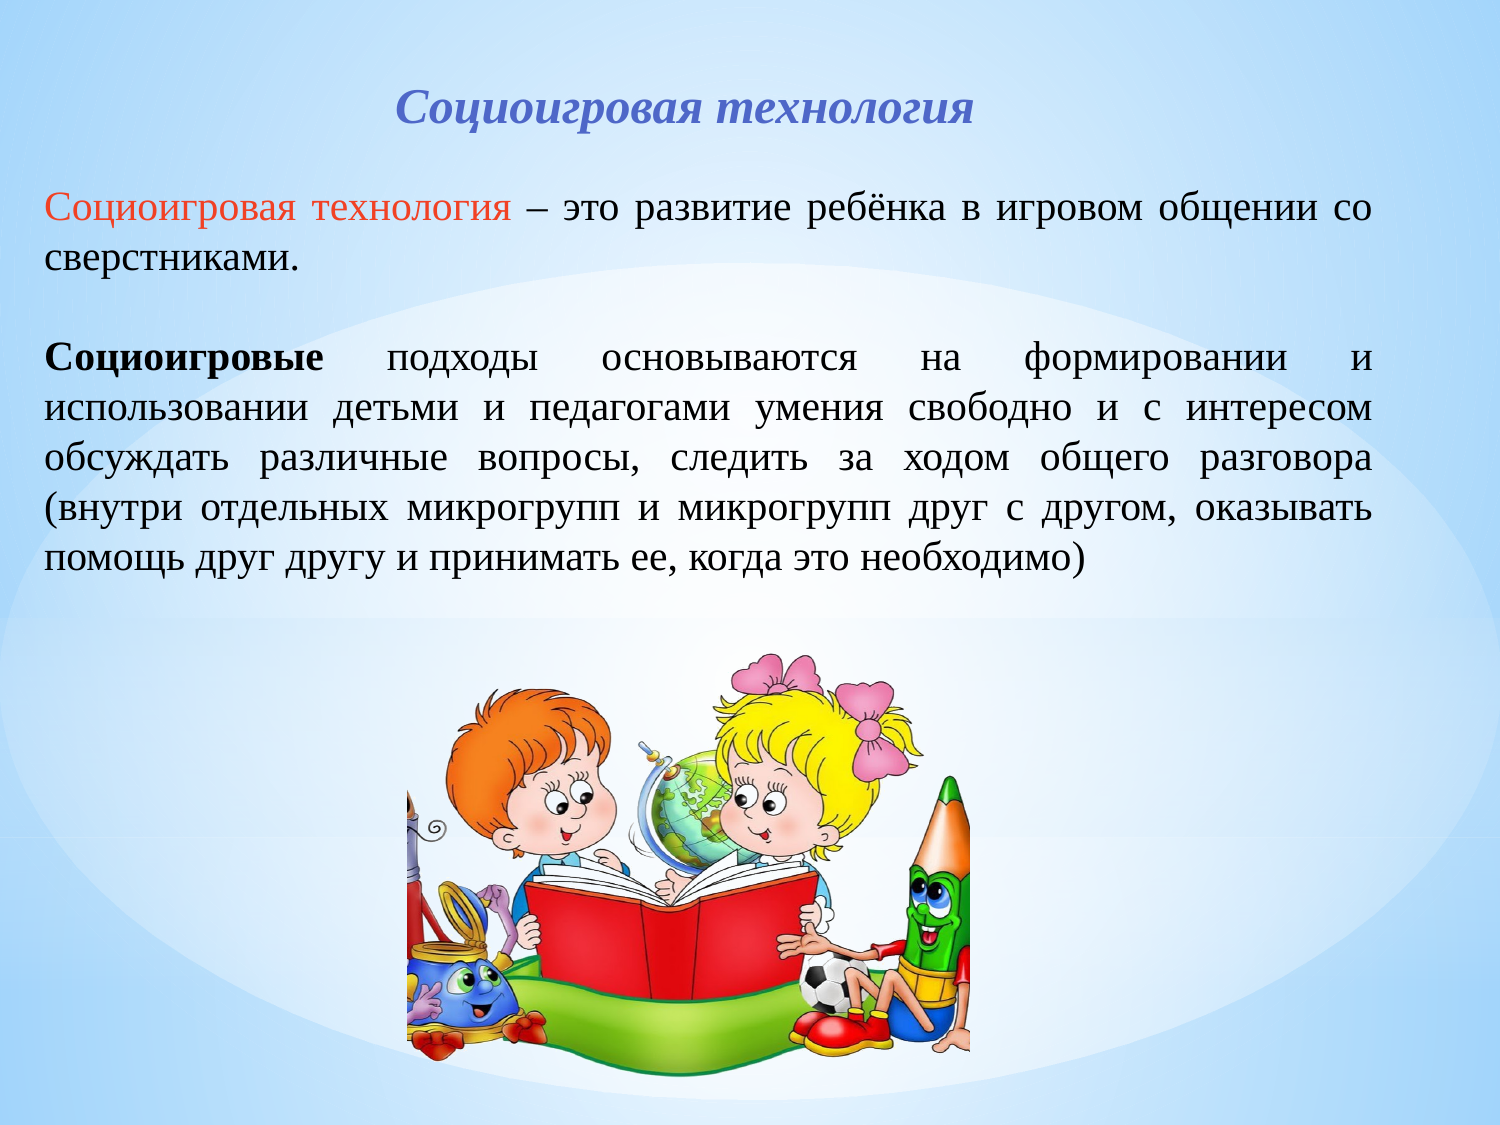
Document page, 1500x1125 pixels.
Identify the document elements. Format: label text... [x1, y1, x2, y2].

text_box Социоигровая технология Социоигровая технология – это развитие ребёнка в игровом общении со сверстниками. Социоигровые подходы основываются на формировании и использовании детьми и педагогами умения свободно и с интересом обсуждать различные вопросы, следить за ходом общего разговора (внутри отдельных микрогрупп и микрогрупп друг с другом, оказывать помощь друг другу и принимать ее, когда это необходимо) [29, 66, 1388, 632]
picture [407, 585, 971, 1107]
